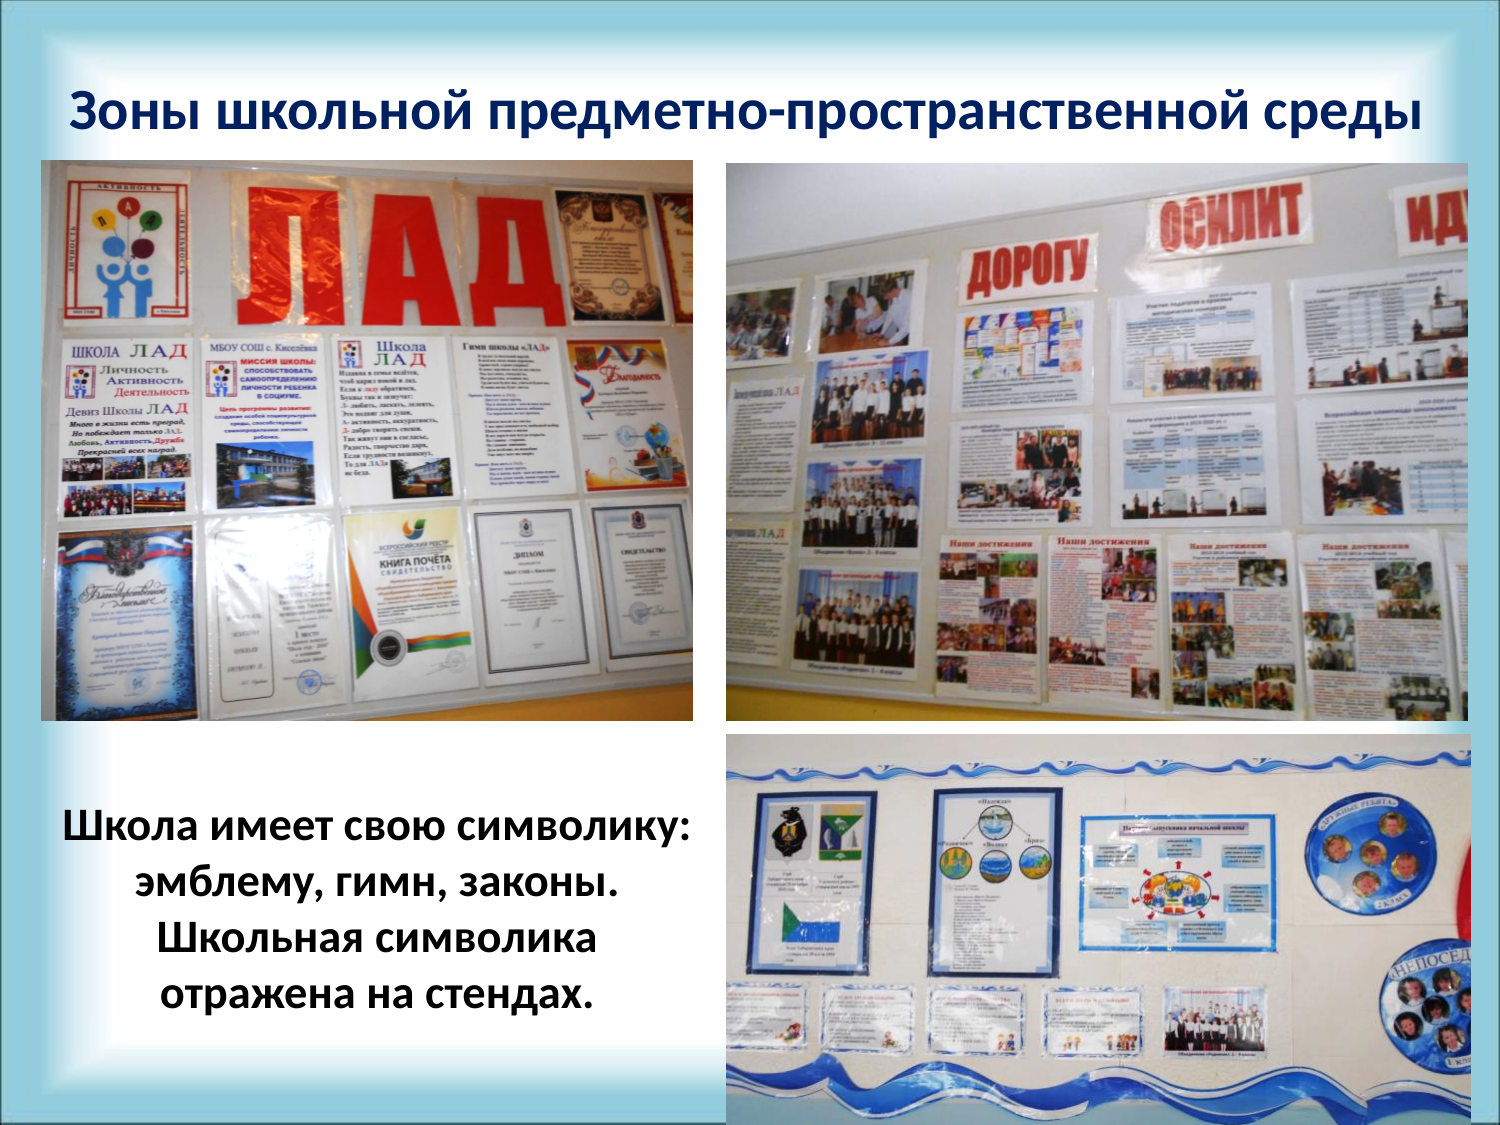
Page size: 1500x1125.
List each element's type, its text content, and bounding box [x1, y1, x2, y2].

list Школа имеет свою символику: эмблему, гимн, законы. Школьная символика отражена на стендах. [45, 786, 709, 1029]
title Зоны школьной предметно-пространственной среды [17, 66, 1477, 147]
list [726, 163, 1469, 721]
picture [0, 0, 1500, 1125]
